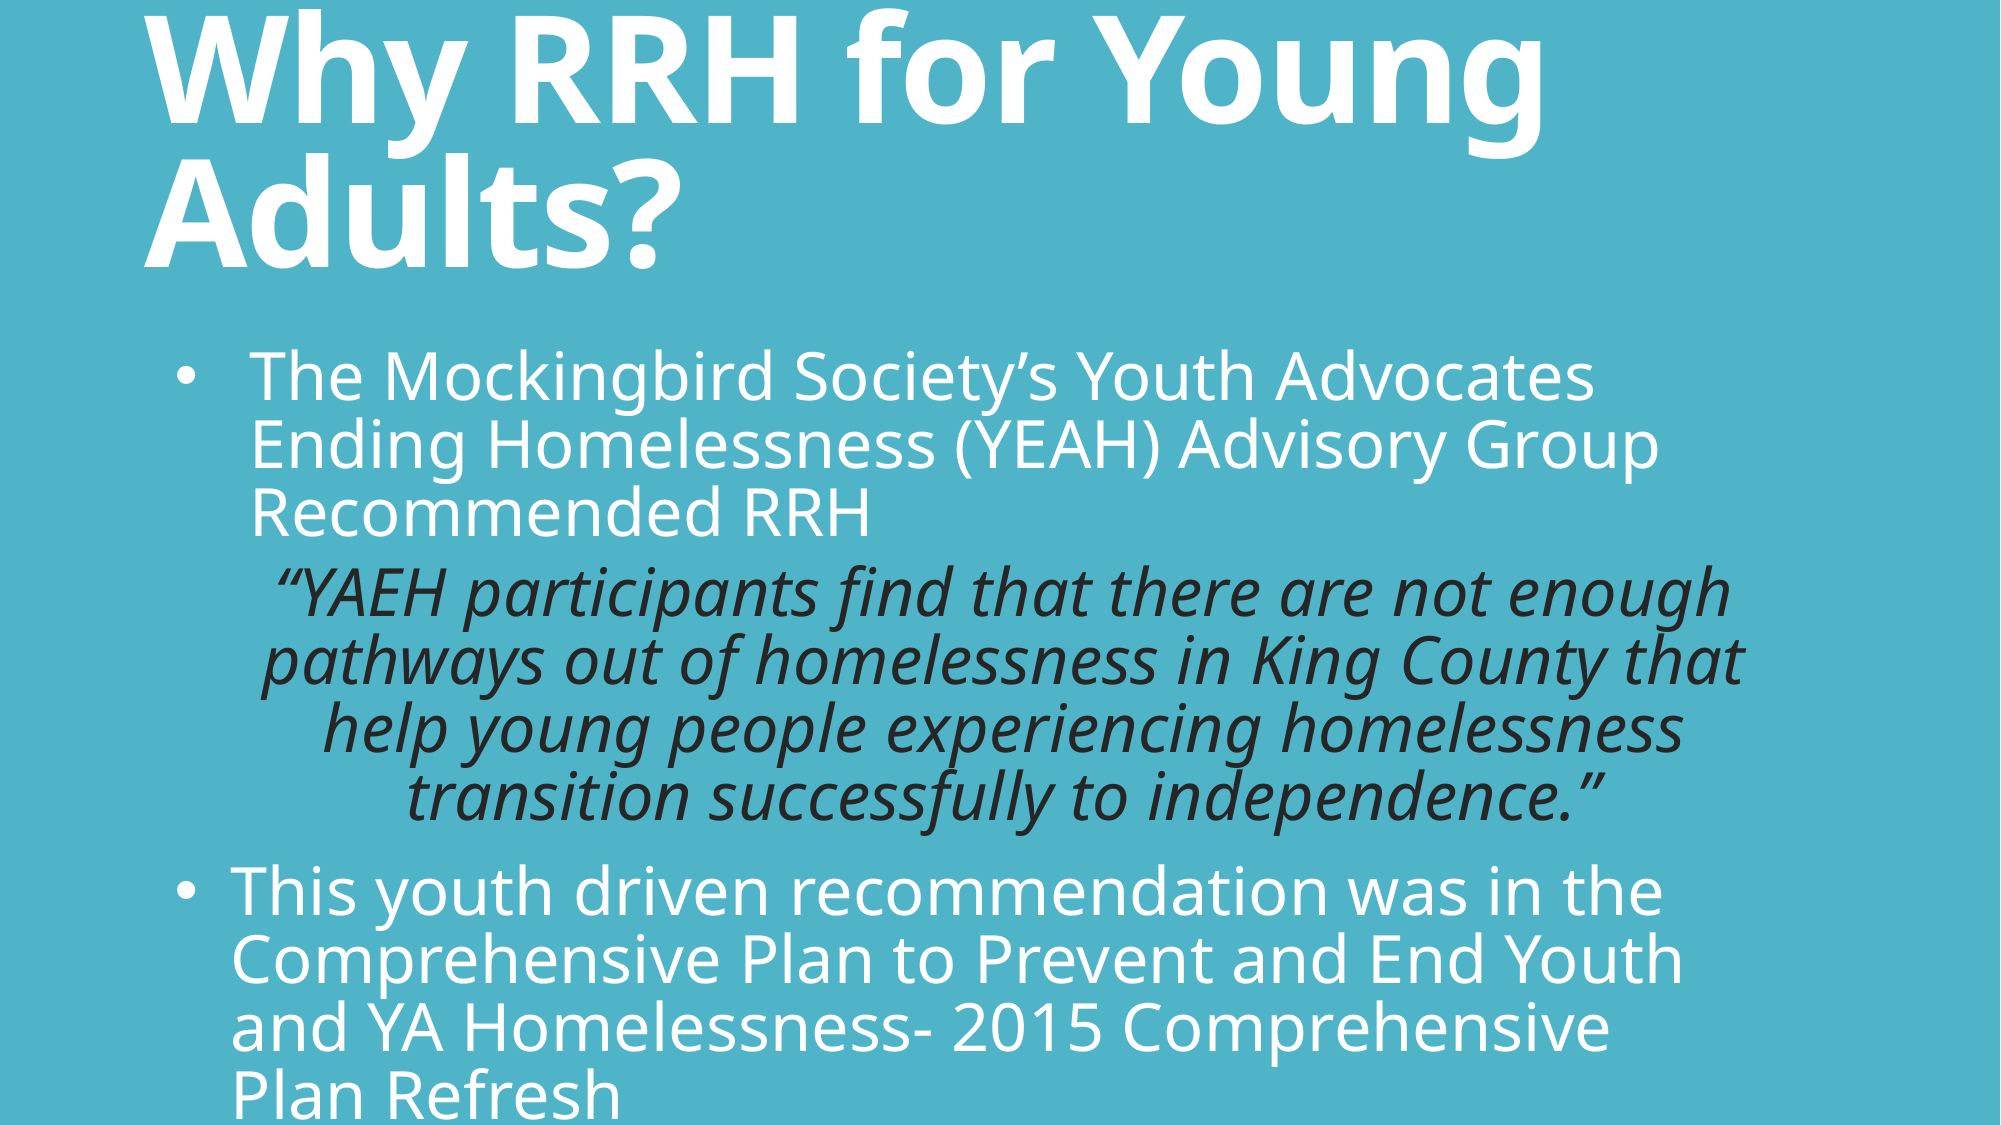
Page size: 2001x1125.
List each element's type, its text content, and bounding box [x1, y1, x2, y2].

title Why RRH for Young Adults? [129, 138, 1830, 304]
subtitle The Mockingbird Society’s Youth Advocates Ending Homelessness (YEAH) Advisory Group Recommended RRH “YAEH participants find that there are not enough pathways out of homelessness in King County that help young people experiencing homelessness transition successfully to independence.” This youth driven recommendation was in the Comprehensive Plan to Prevent and End Youth and YA Homelessness- 2015 Comprehensive Plan Refresh [159, 338, 1776, 954]
